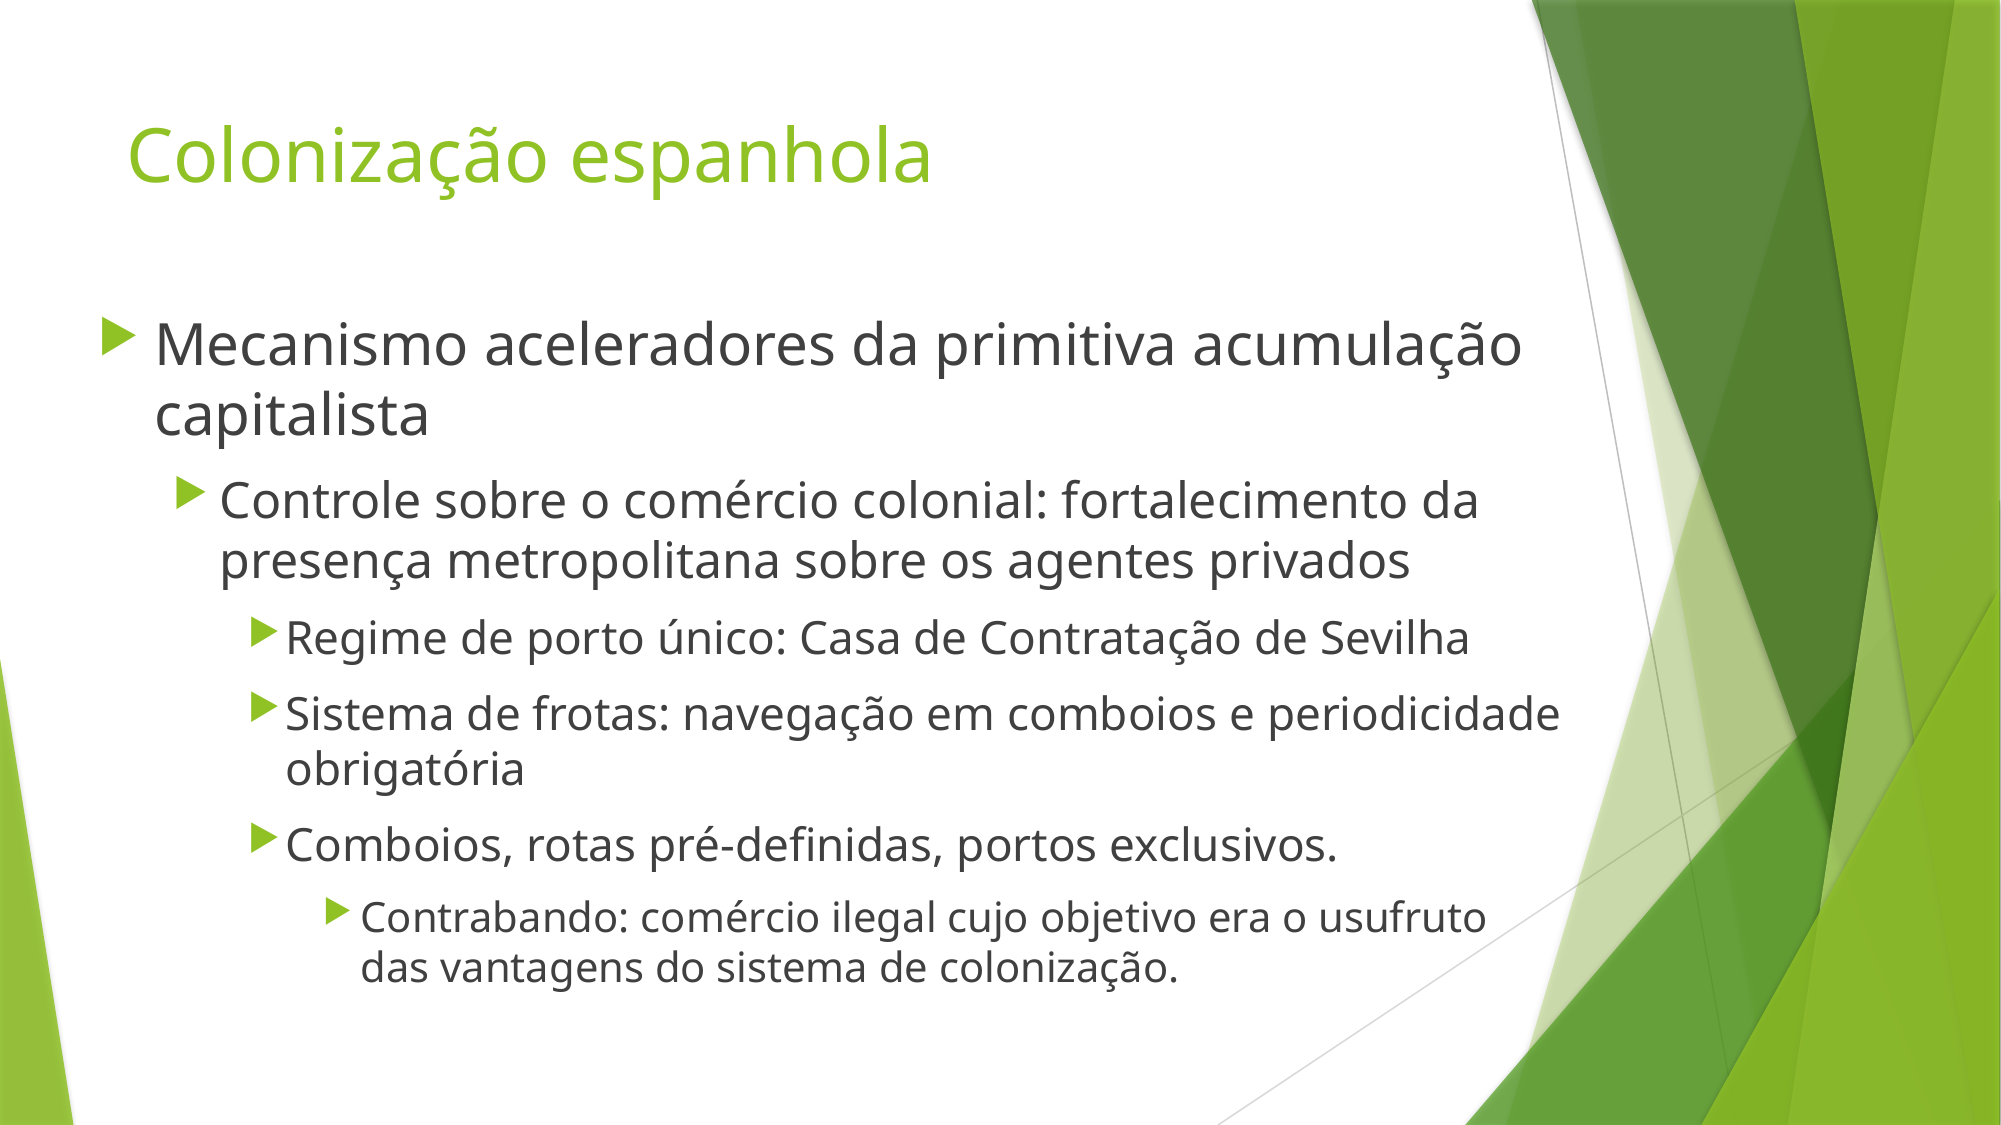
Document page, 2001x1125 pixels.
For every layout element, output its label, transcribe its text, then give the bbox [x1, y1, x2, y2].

title Colonização espanhola [111, 99, 1522, 299]
list Mecanismo aceleradores da primitiva acumulação capitalista Controle sobre o comércio colonial: fortalecimento da presença metropolitana sobre os agentes privados Regime de porto único: Casa de Contratação de Sevilha Sistema de frotas: navegação em comboios e periodicidade obrigatória Comboios, rotas pré-definidas, portos exclusivos. Contrabando: comércio ilegal cujo objetivo era o usufruto das vantagens do sistema de colonização. [82, 299, 1582, 1053]
